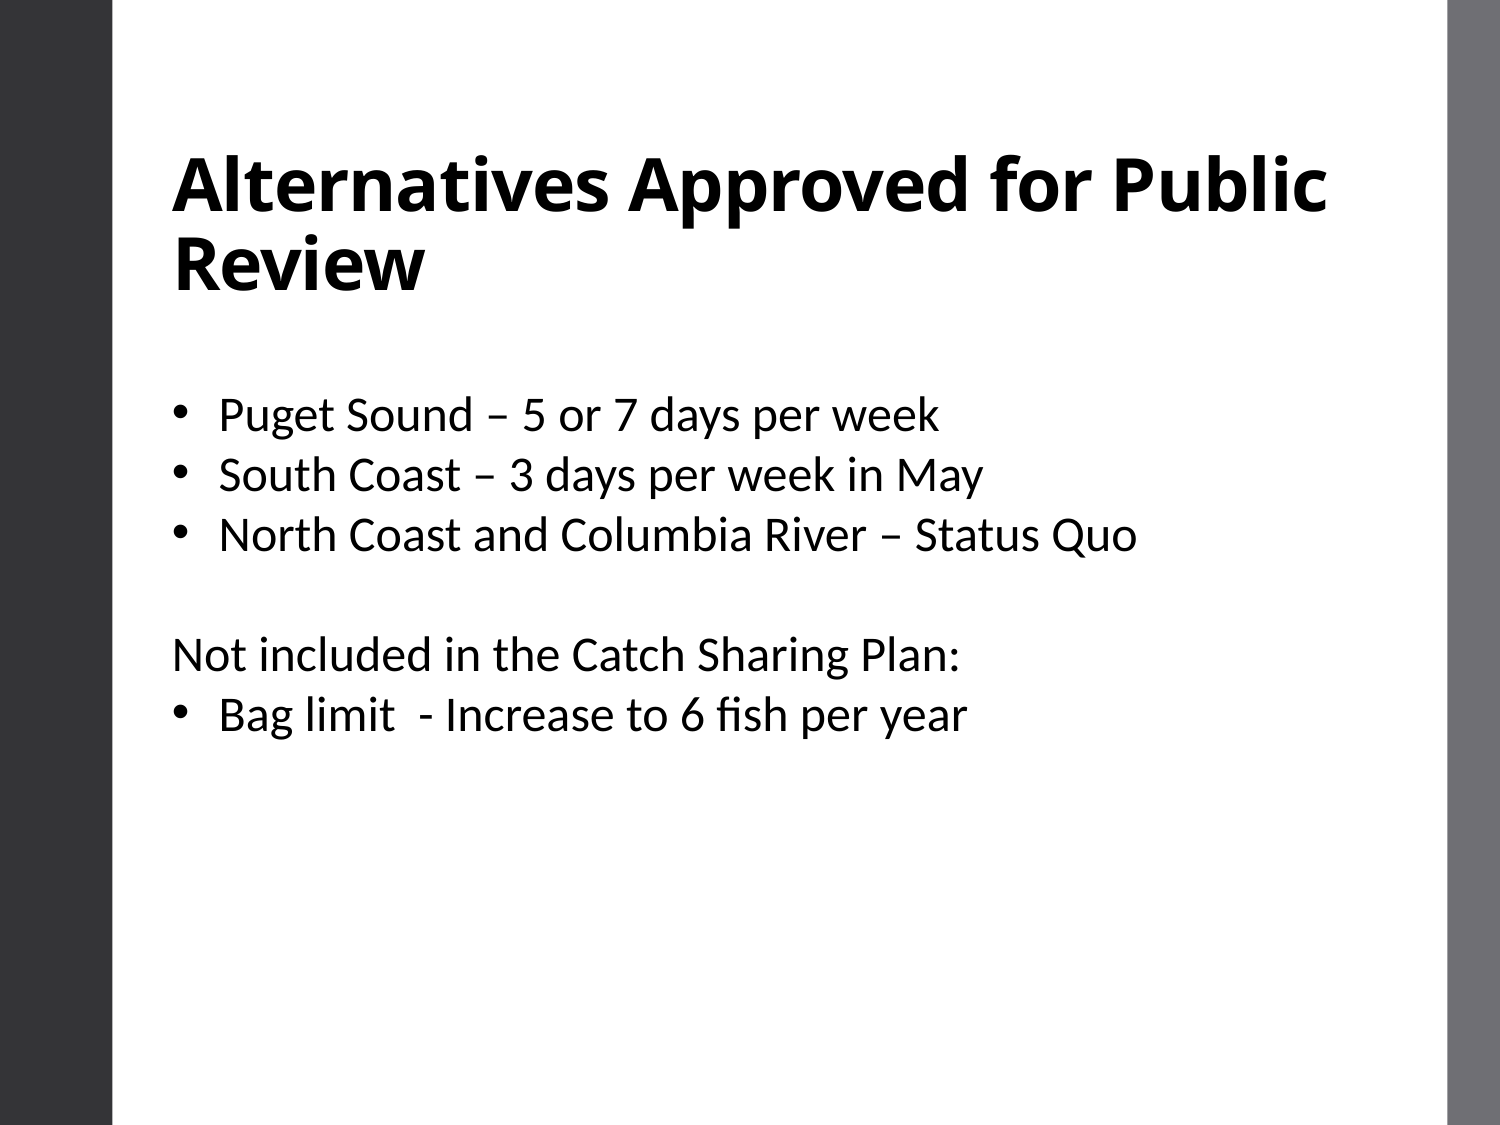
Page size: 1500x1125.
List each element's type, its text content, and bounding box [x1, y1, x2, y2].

text_box [0, 0, 114, 1125]
text_box Puget Sound – 5 or 7 days per week South Coast – 3 days per week in May North Coast and Columbia River – Status Quo Not included in the Catch Sharing Plan: Bag limit - Increase to 6 fish per year [157, 314, 1303, 789]
text_box [1446, 0, 1500, 1125]
text_box [114, 0, 1446, 1125]
text_box Alternatives Approved for Public Review [157, 71, 1390, 314]
